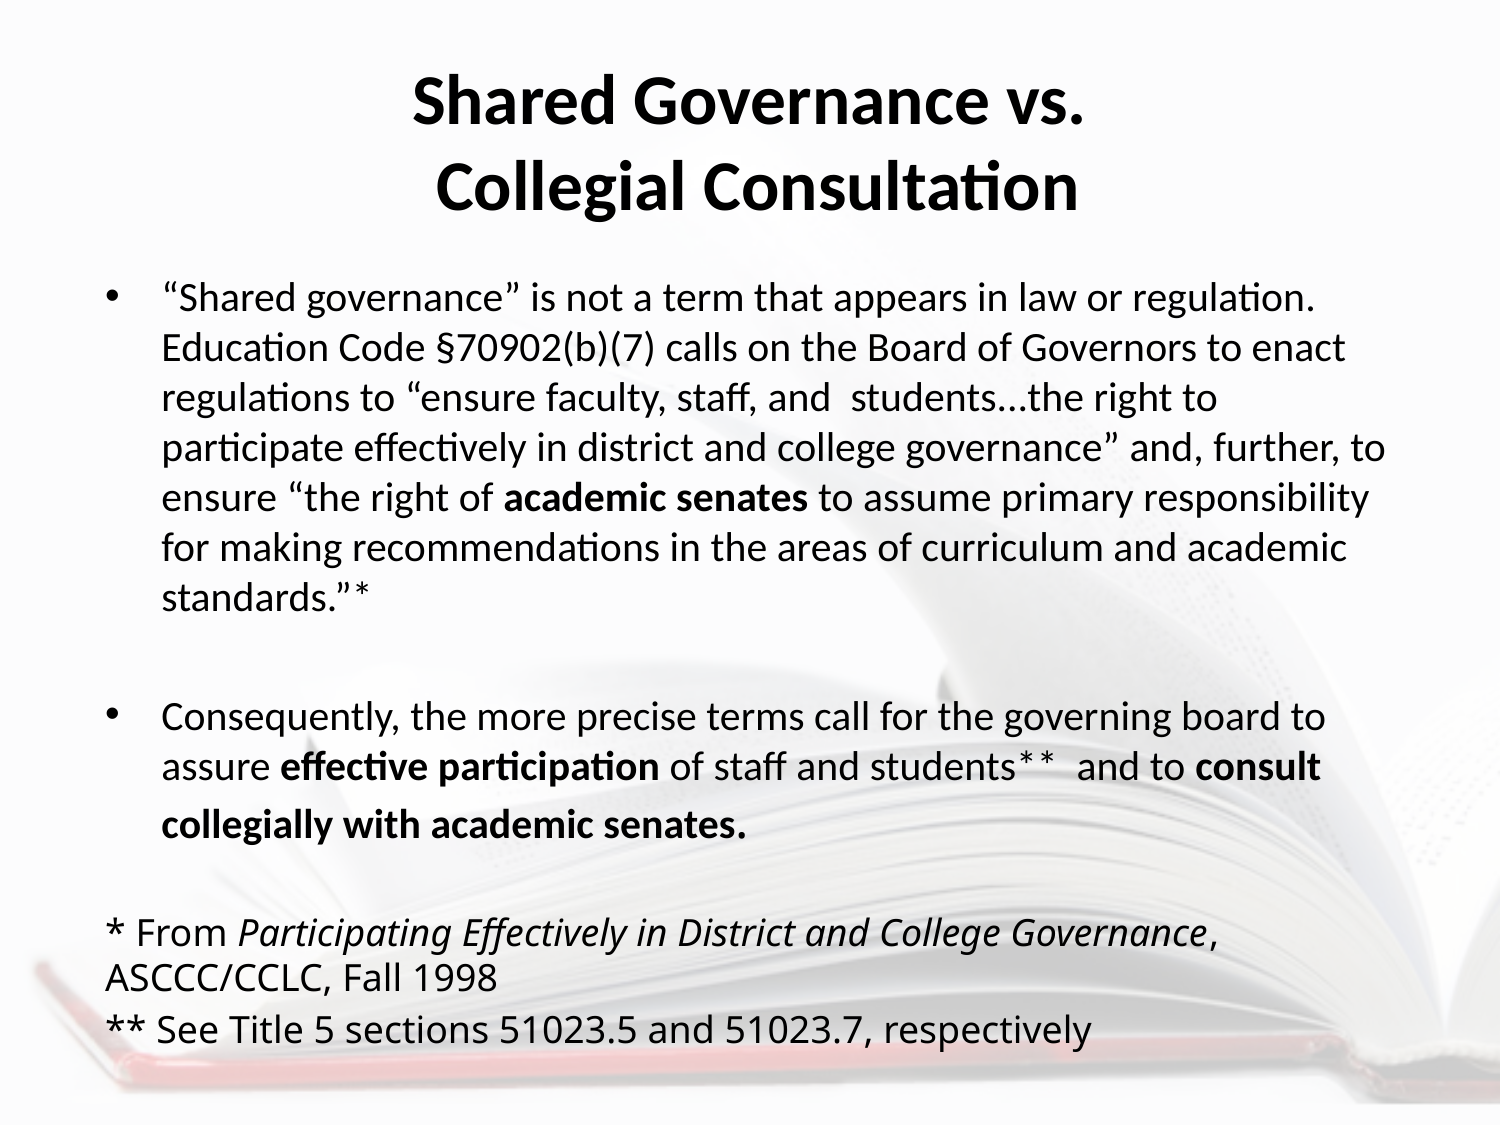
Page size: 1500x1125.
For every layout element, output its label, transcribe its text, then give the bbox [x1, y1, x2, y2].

list “Shared governance” is not a term that appears in law or regulation. Education Code §70902(b)(7) calls on the Board of Governors to enact regulations to “ensure faculty, staff, and students...the right to participate effectively in district and college governance” and, further, to ensure “the right of academic senates to assume primary responsibility for making recommendations in the areas of curriculum and academic standards.”* Consequently, the more precise terms call for the governing board to assure effective participation of staff and students** and to consult collegially with academic senates. * From Participating Effectively in District and College Governance, ASCCC/CCLC, Fall 1998 ** See Title 5 sections 51023.5 and 51023.7, respectively [90, 262, 1410, 1074]
text_box [111, 714, 1311, 800]
title Shared Governance vs. Collegial Consultation [75, 45, 1425, 233]
